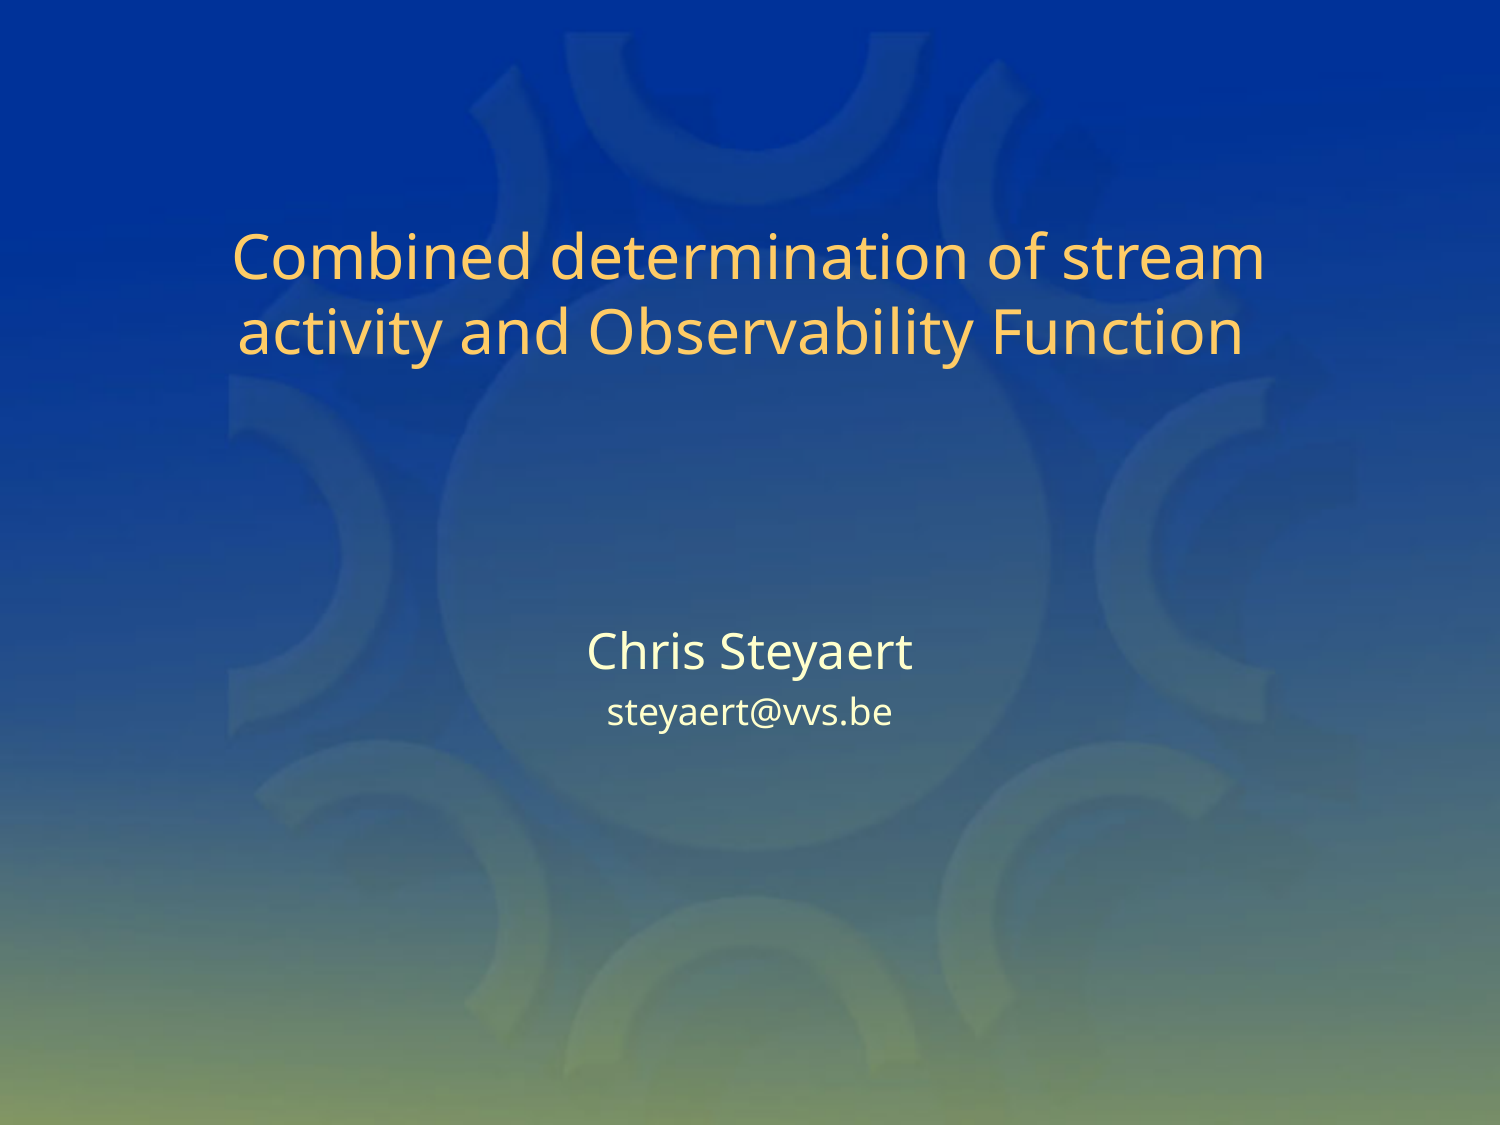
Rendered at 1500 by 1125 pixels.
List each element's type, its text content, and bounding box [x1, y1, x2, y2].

title Combined determination of stream activity and Observability Function [112, 187, 1388, 375]
picture [0, 0, 1500, 1125]
subtitle Chris Steyaert steyaert@vvs.be [225, 612, 1275, 900]
